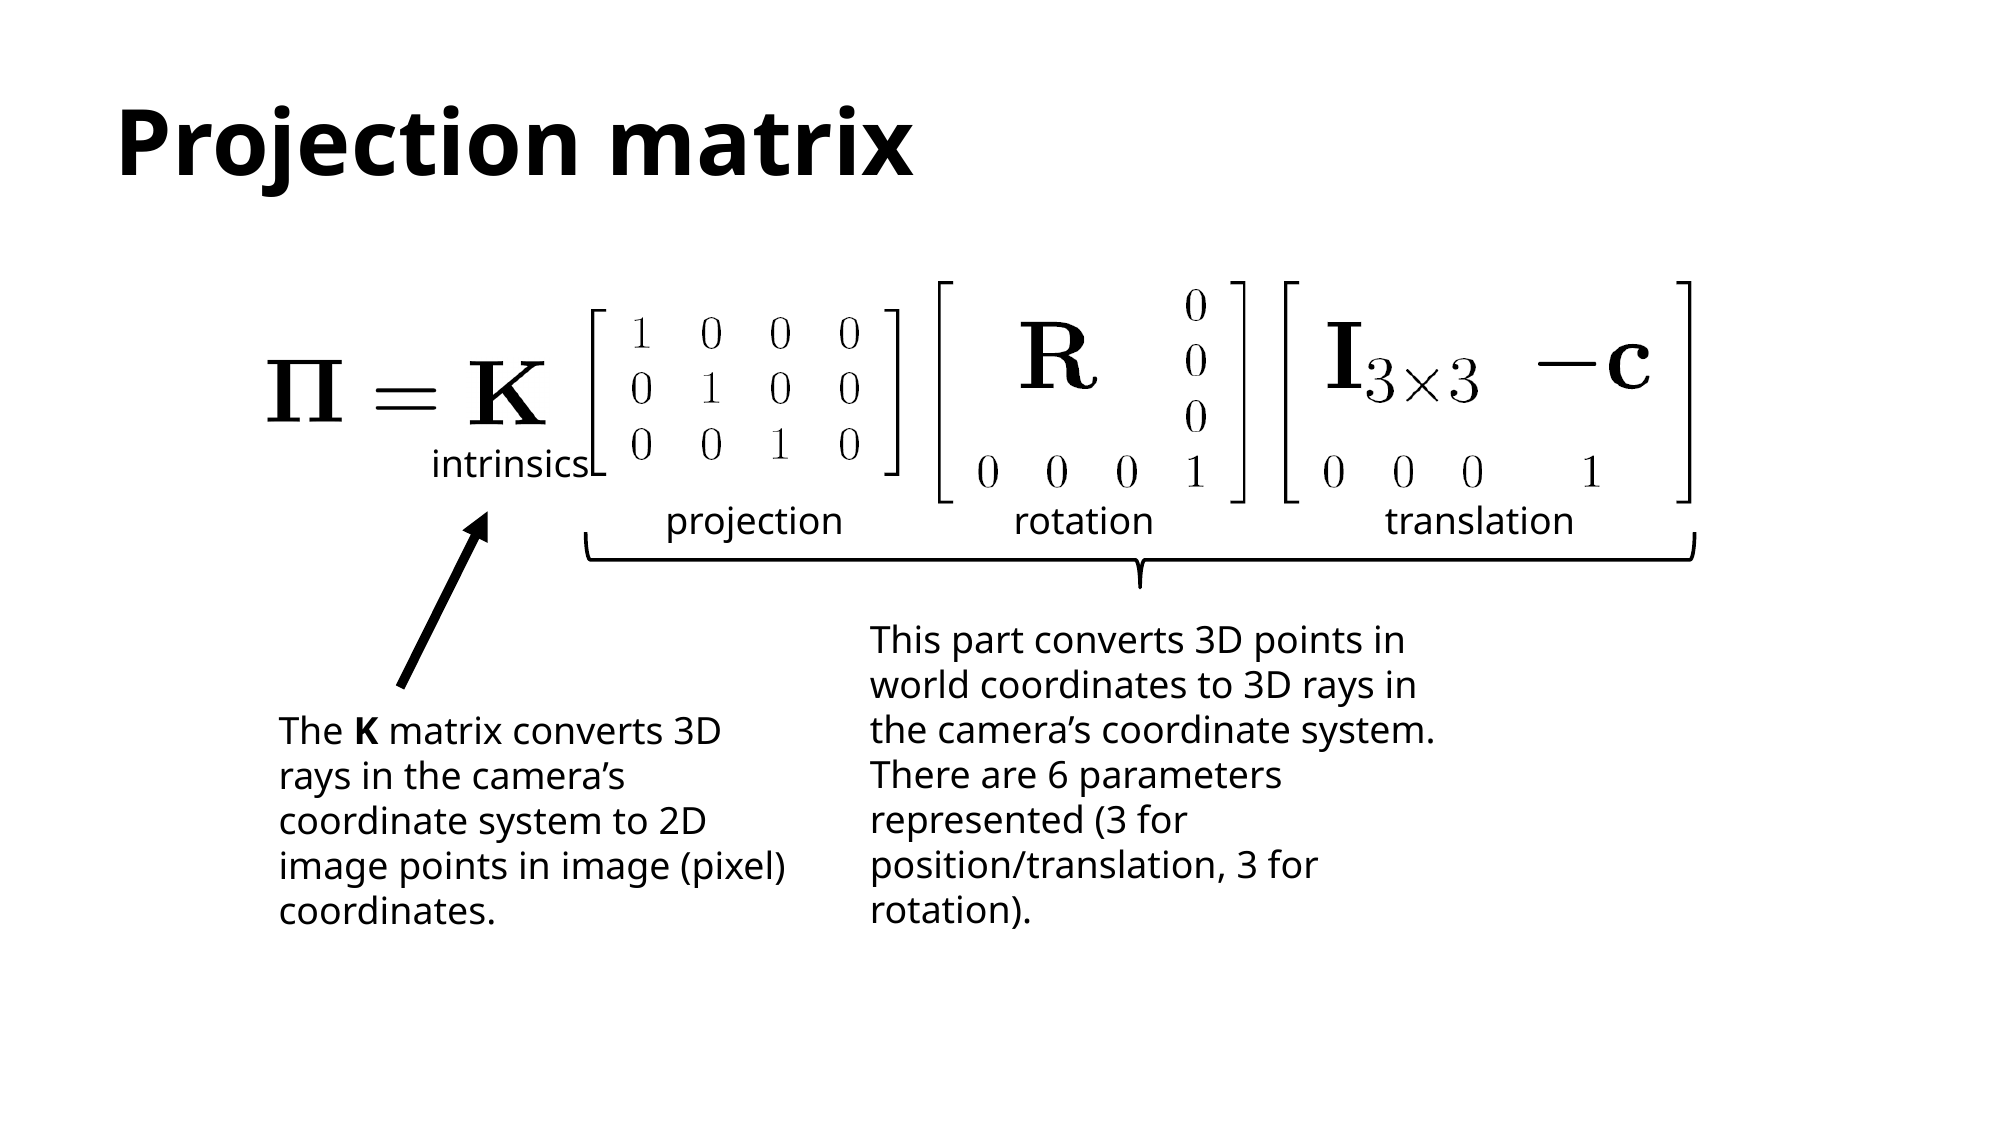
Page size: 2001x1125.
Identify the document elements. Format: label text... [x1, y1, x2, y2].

text_box rotation [998, 520, 1170, 530]
picture [258, 354, 445, 432]
text_box intrinsics [416, 432, 577, 492]
picture [465, 356, 550, 429]
picture [582, 272, 1702, 512]
title Projection matrix [99, 45, 1900, 233]
text_box translation [1370, 520, 1591, 530]
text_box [263, 511, 813, 898]
text_box projection [816, 520, 859, 530]
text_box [816, 531, 1695, 851]
